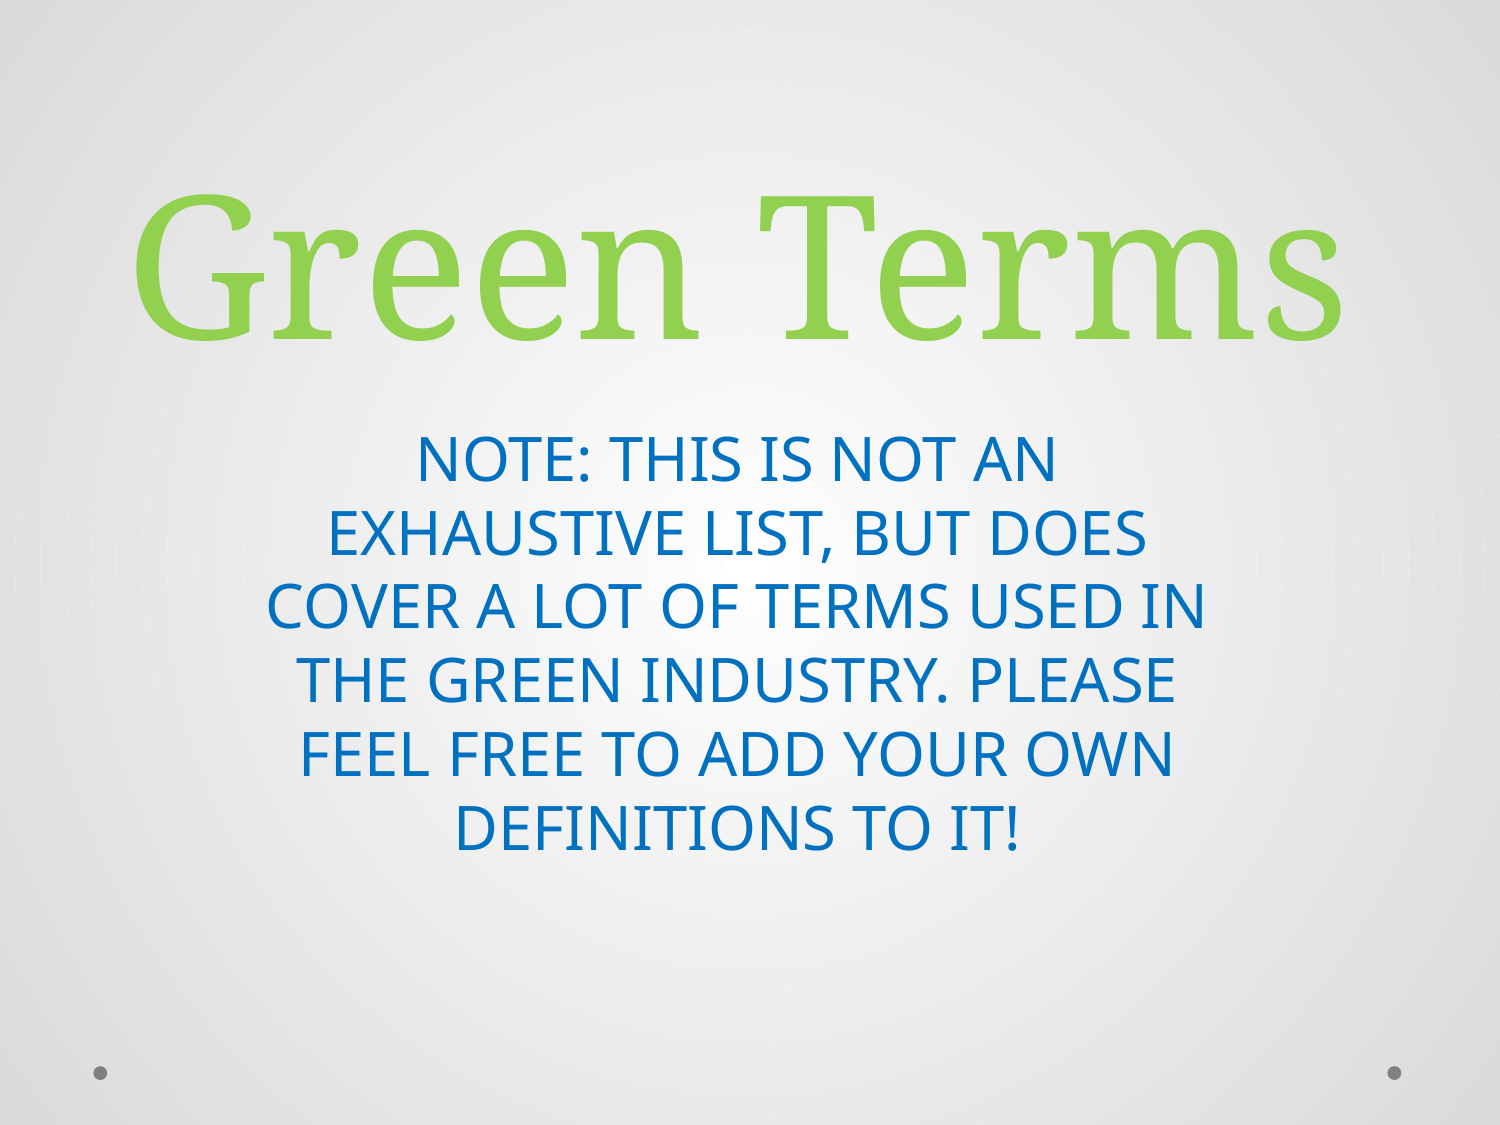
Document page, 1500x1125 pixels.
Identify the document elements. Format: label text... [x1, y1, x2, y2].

title Green Terms [62, 149, 1413, 388]
subtitle NOTE: THIS IS NOT AN EXHAUSTIVE LIST, BUT DOES COVER A LOT OF TERMS USED IN THE GREEN INDUSTRY. PLEASE FEEL FREE TO ADD YOUR OWN DEFINITIONS TO IT! [212, 412, 1263, 875]
